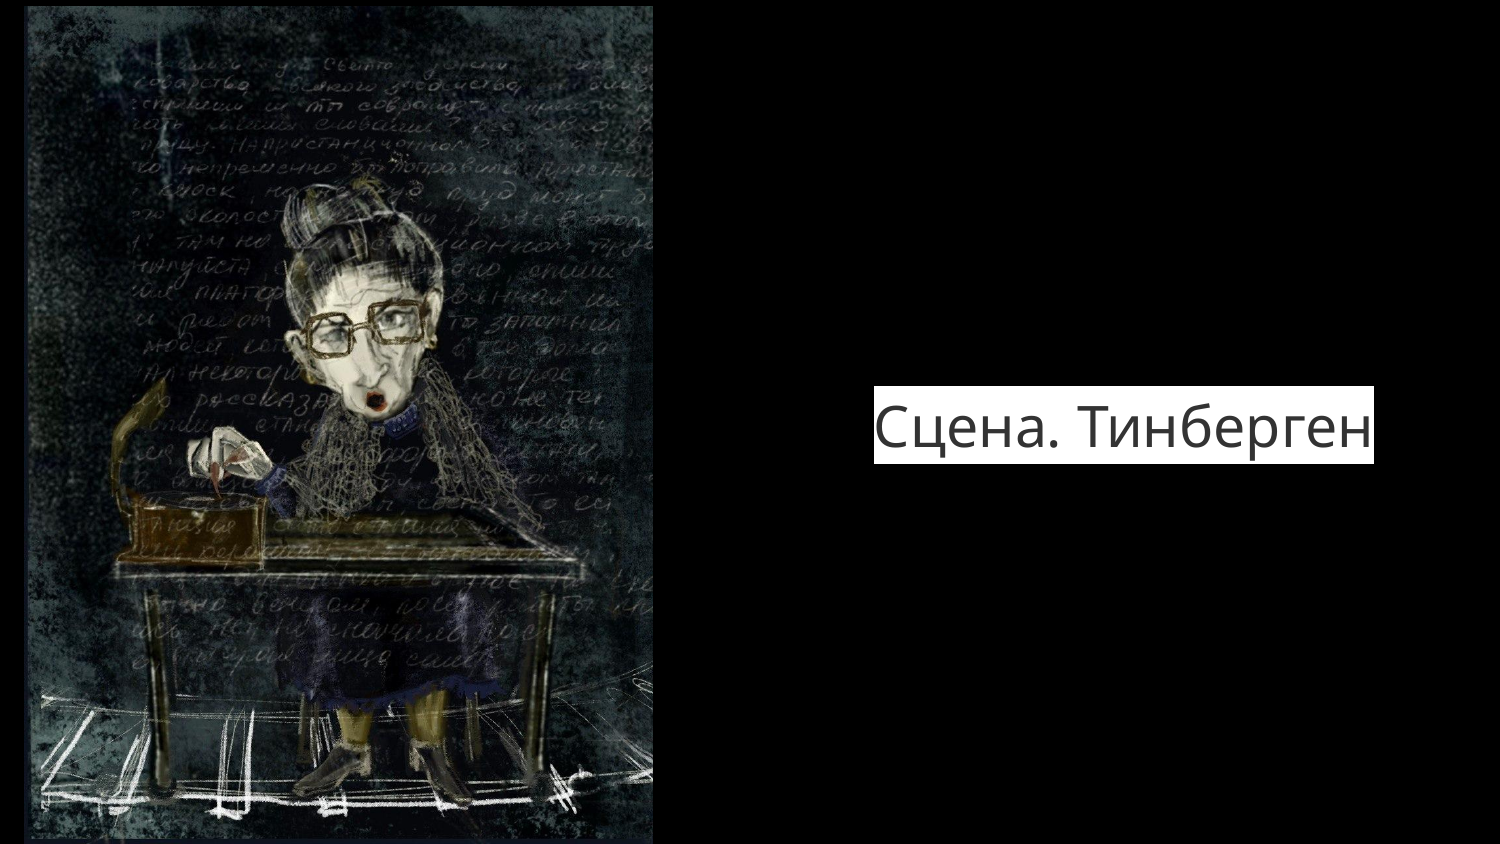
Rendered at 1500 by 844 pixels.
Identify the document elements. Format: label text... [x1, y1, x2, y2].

picture [24, 6, 654, 844]
text_box Сцена. Тинберген [858, 375, 1453, 474]
